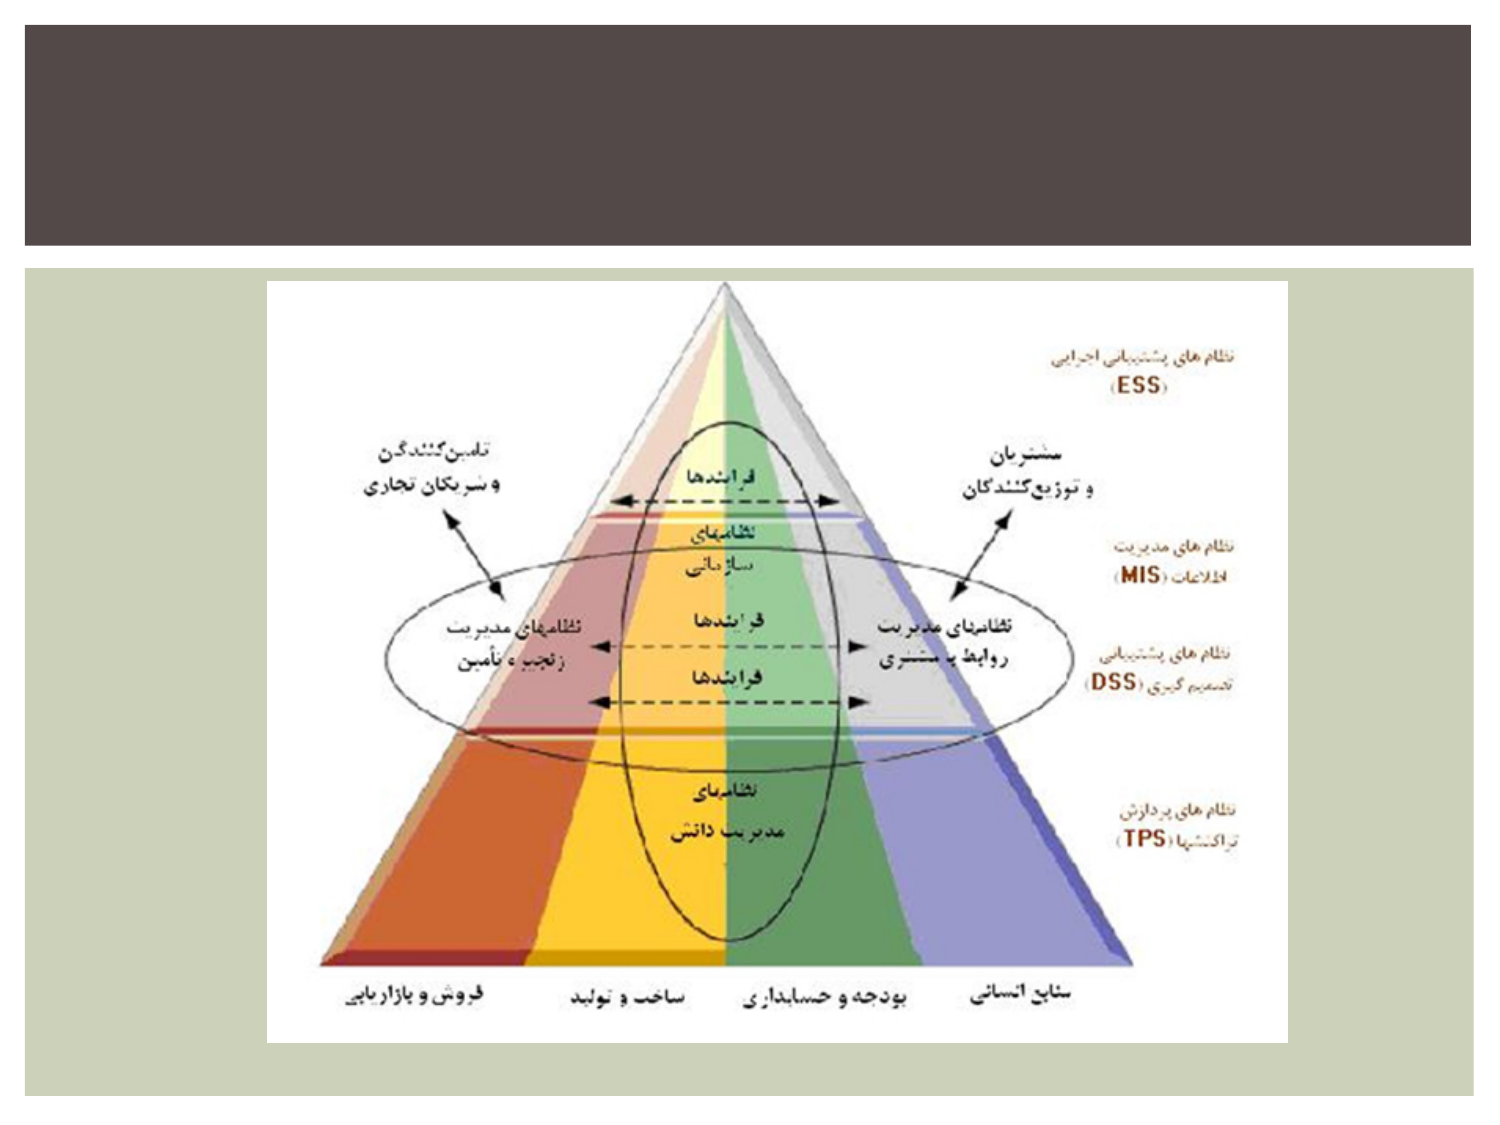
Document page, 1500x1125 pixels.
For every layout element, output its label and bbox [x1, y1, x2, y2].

list [267, 281, 1288, 1044]
